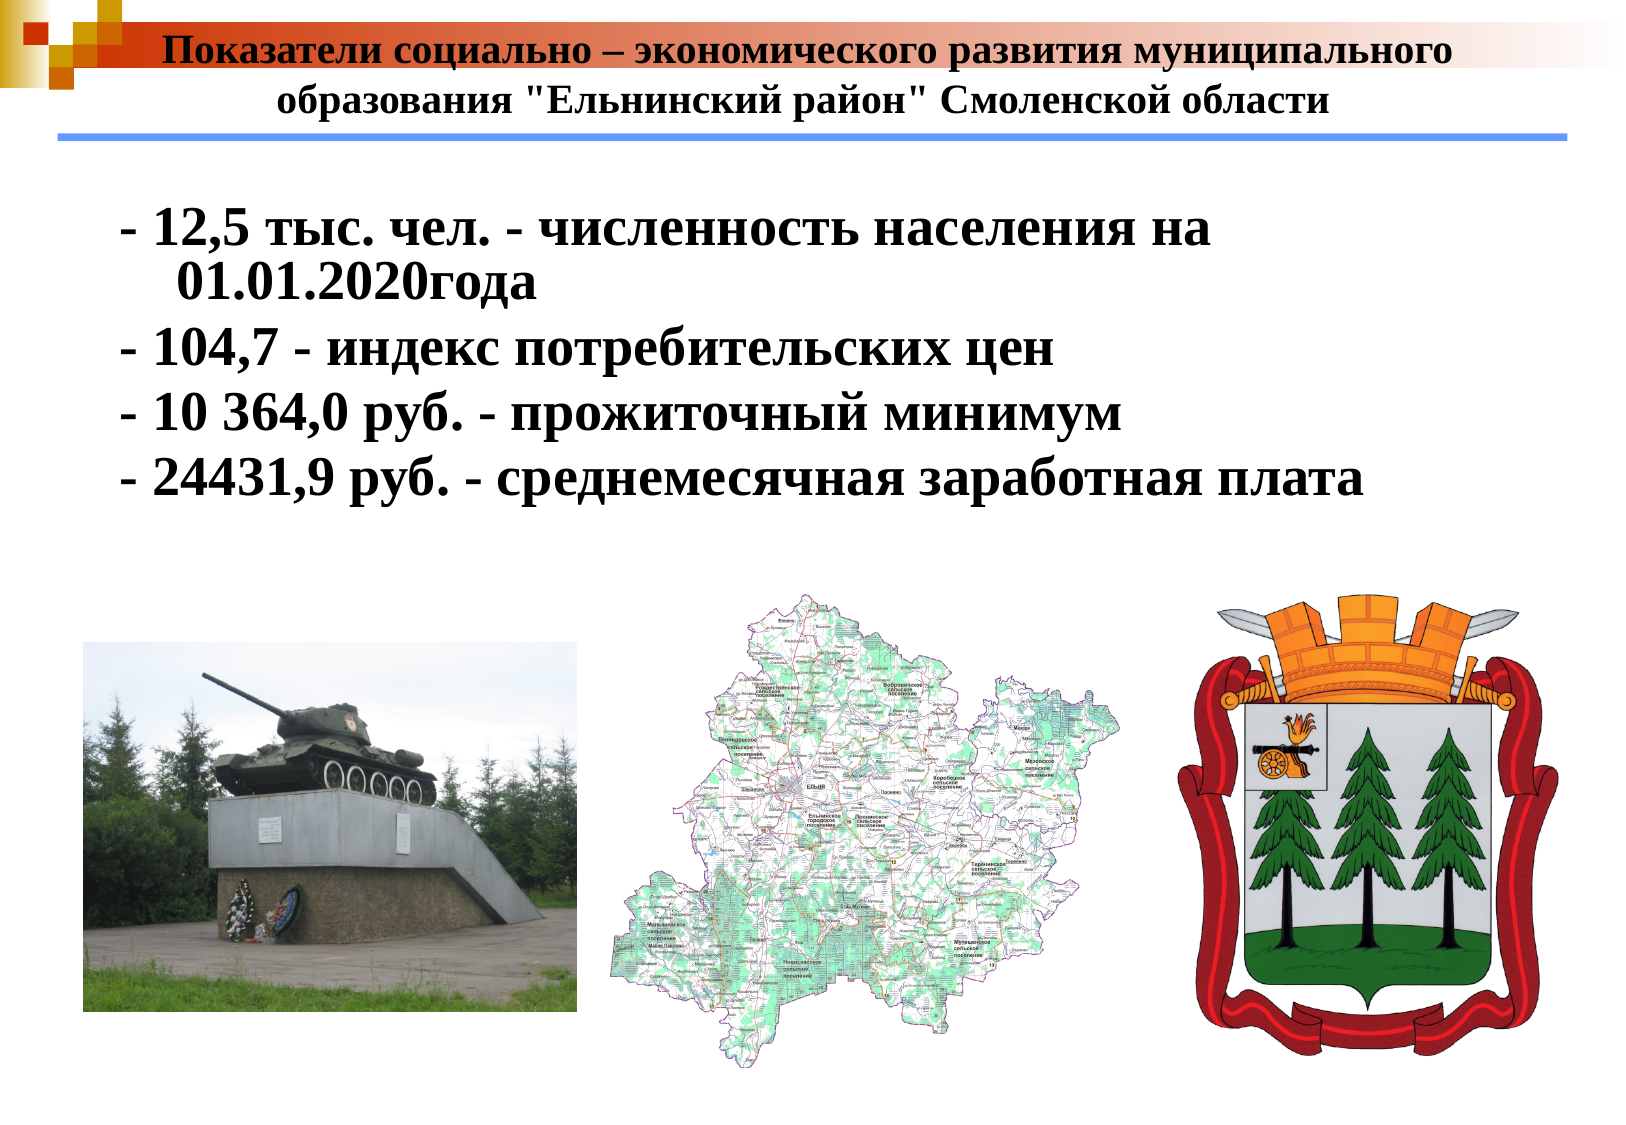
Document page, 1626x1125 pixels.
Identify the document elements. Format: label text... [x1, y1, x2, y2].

picture [82, 641, 577, 1013]
title Показатели социально – экономического развития муниципального образования "Ельнинский район" Смоленской области [57, 42, 1559, 103]
picture [609, 594, 1121, 1068]
list - 12,5 тыс. чел. - численность населения на 01.01.2020года - 104,7 - индекс потребительских цен - 10 364,0 руб. - прожиточный минимум - 24431,9 руб. - среднемесячная заработная плата [104, 194, 1550, 530]
picture [1171, 590, 1567, 1058]
